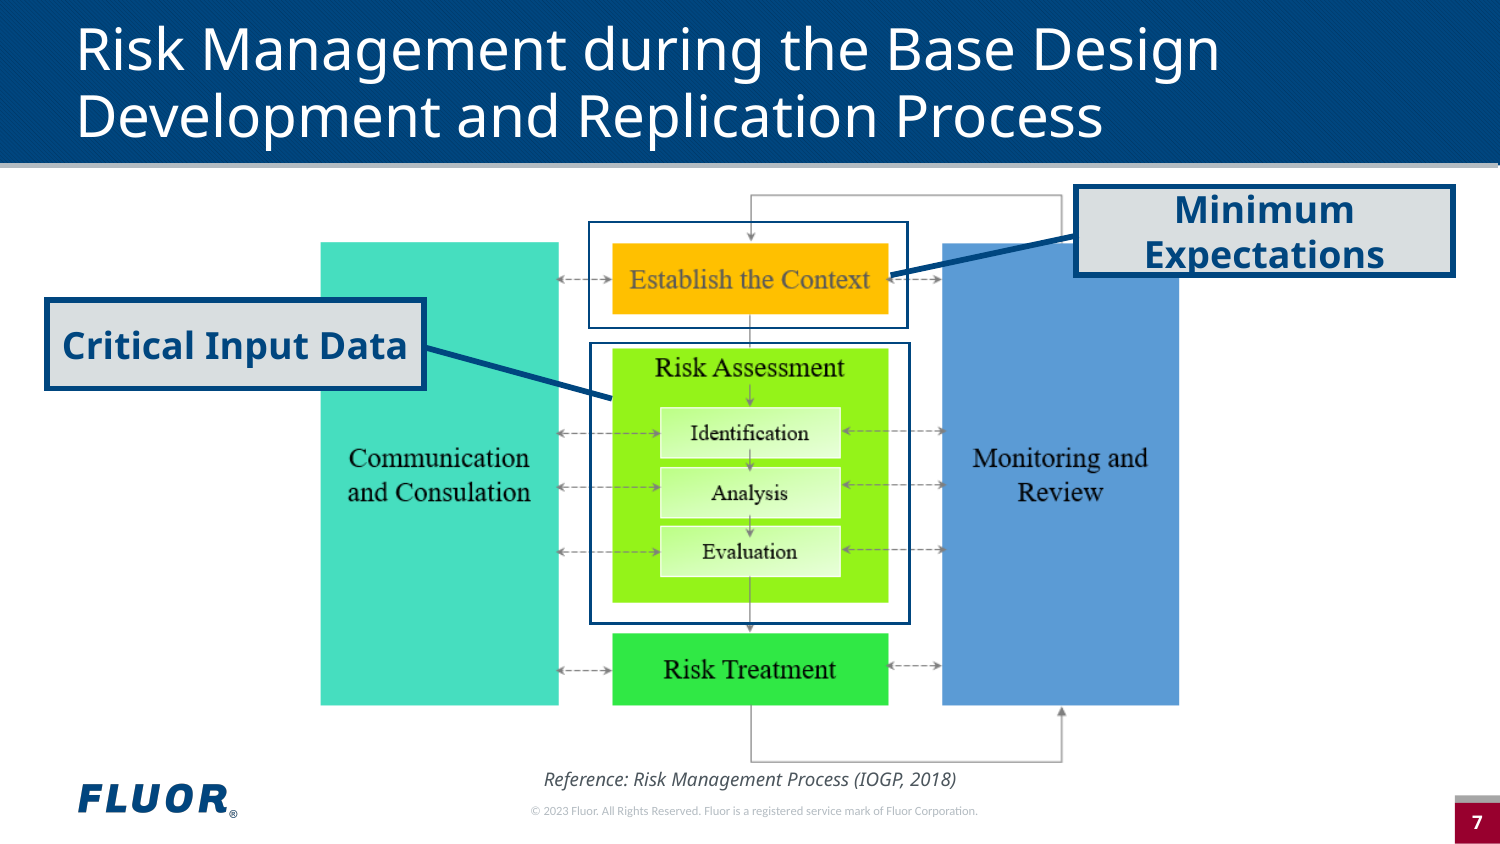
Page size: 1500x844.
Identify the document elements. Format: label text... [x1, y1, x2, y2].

title Risk Management during the Base Design Development and Replication Process [75, 0, 1425, 165]
footer © 2023 Fluor. All Rights Reserved. Fluor is a registered service mark of Fluor Corporation. [487, 798, 1022, 833]
text_box Reference: Risk Management Process (IOGP, 2018) [311, 774, 1189, 798]
picture [311, 186, 1189, 774]
text_box Minimum Expectations [1075, 185, 1454, 276]
slide_number 7 [1454, 802, 1500, 844]
text_box Critical Input Data [46, 299, 311, 389]
picture [48, 756, 263, 841]
